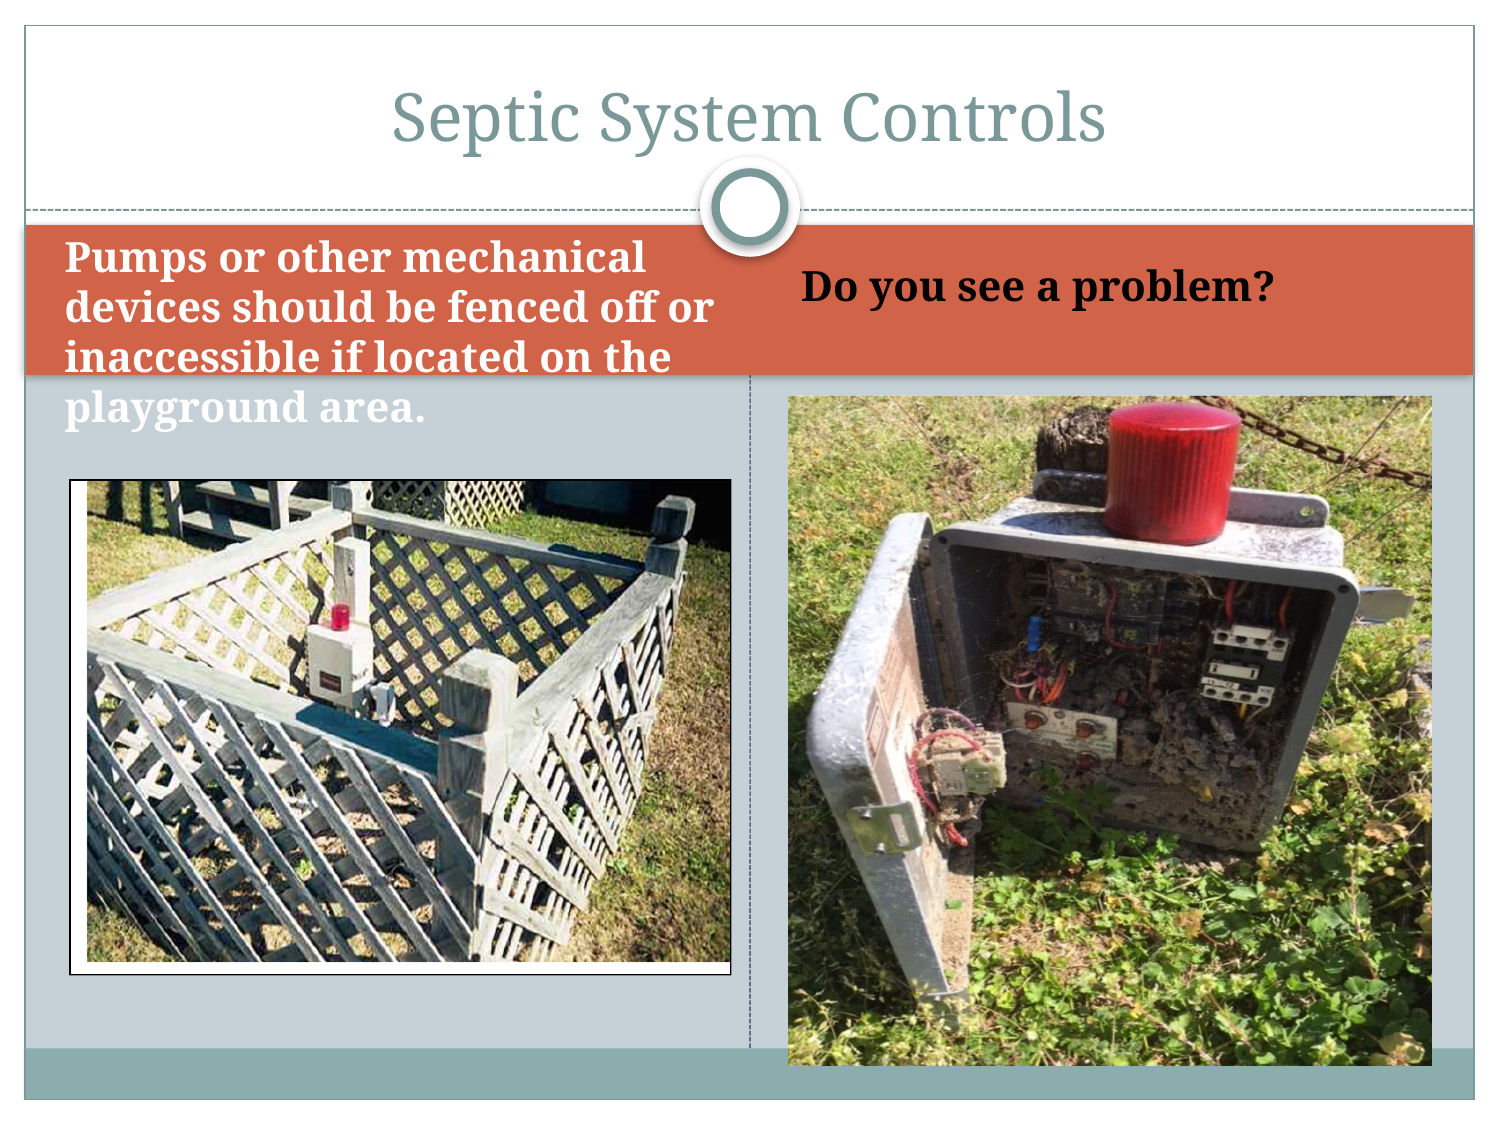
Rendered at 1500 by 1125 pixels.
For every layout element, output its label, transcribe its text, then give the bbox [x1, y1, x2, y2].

list Pumps or other mechanical devices should be fenced off or inaccessible if located on the playground area. [48, 224, 751, 439]
picture [774, 396, 1445, 1066]
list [68, 477, 732, 977]
title Septic System Controls [49, 37, 1450, 162]
list Do you see a problem? [785, 249, 1450, 371]
